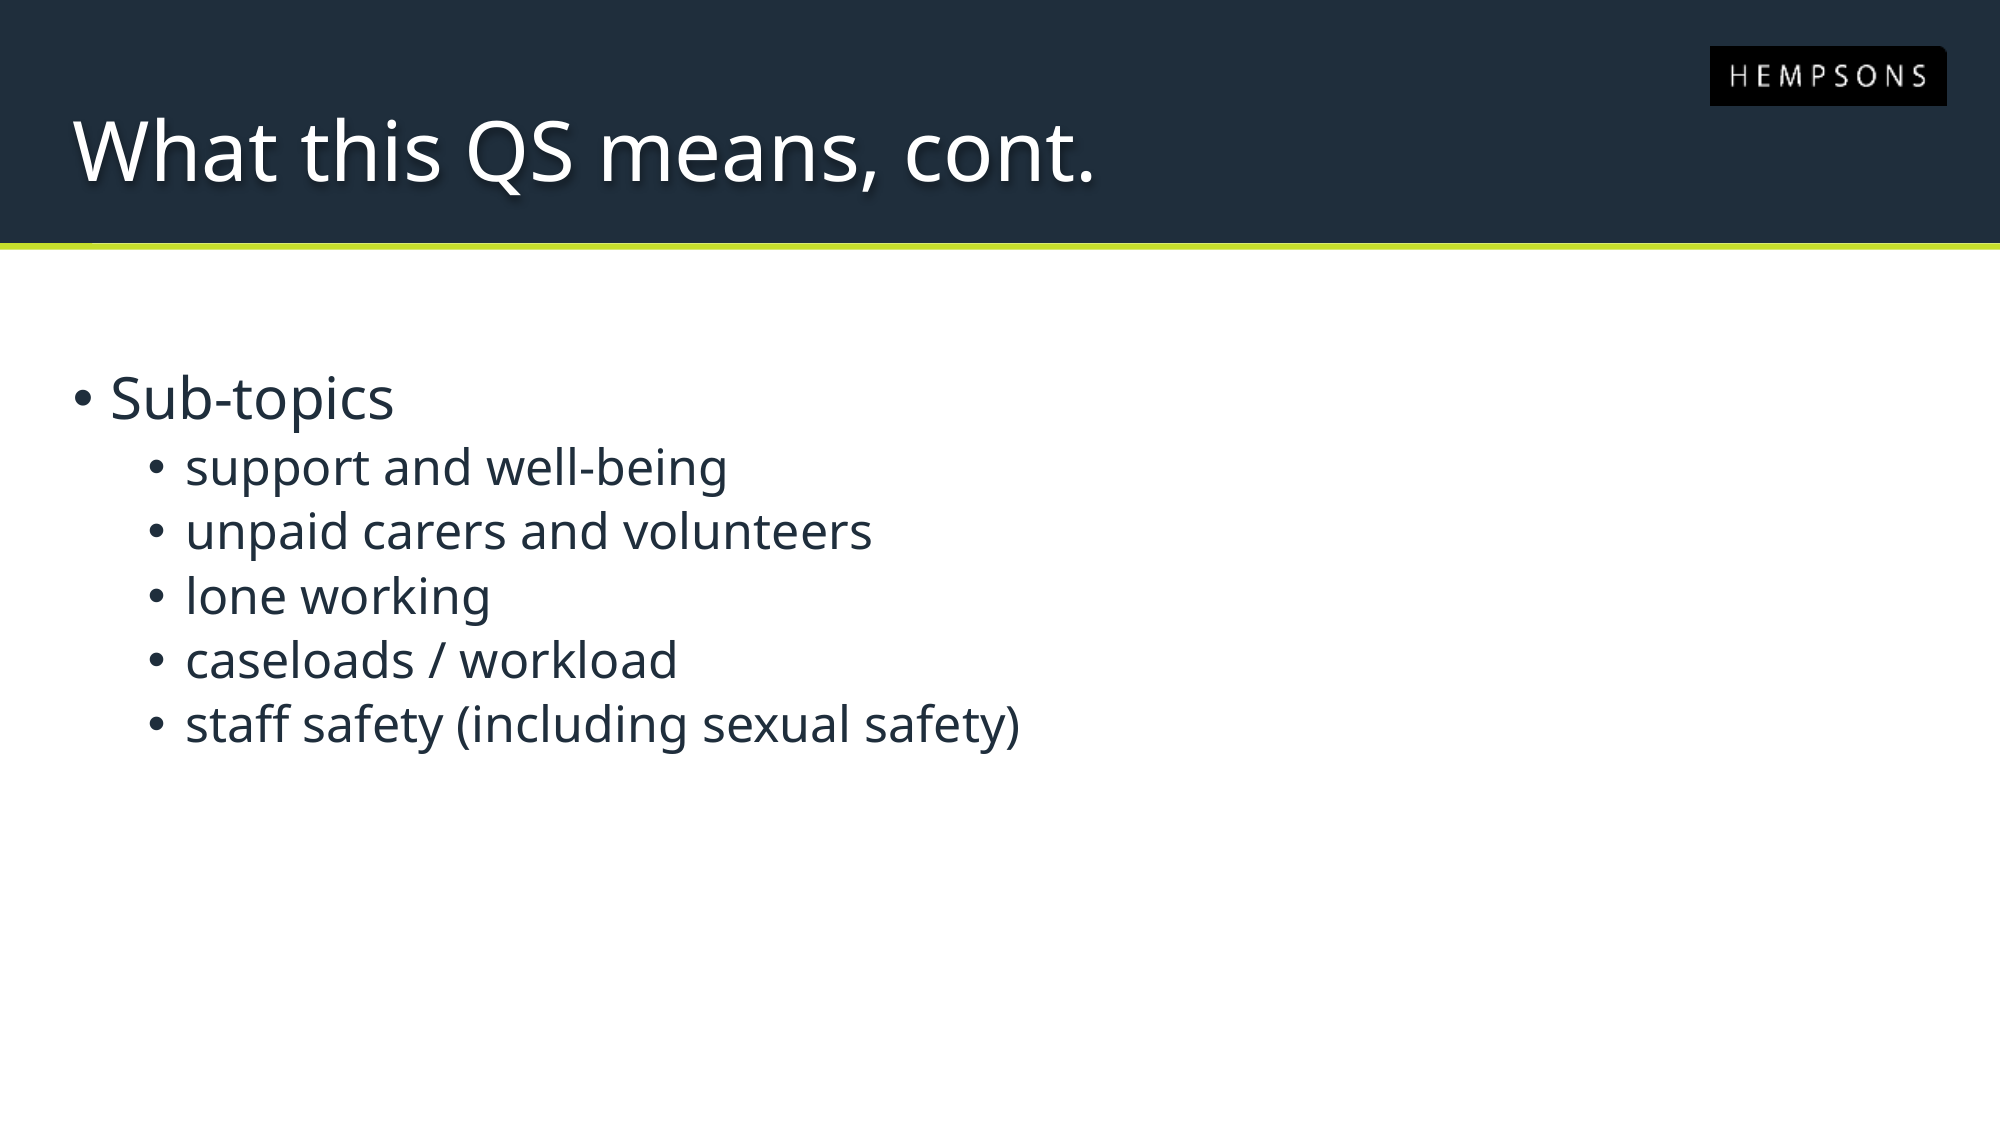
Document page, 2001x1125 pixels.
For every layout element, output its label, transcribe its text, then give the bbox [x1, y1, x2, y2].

picture [1710, 46, 1947, 67]
title What this QS means, cont. [57, 67, 1947, 242]
list Sub-topics support and well-being unpaid carers and volunteers lone working caseloads / workload staff safety (including sexual safety) [57, 270, 1947, 1063]
